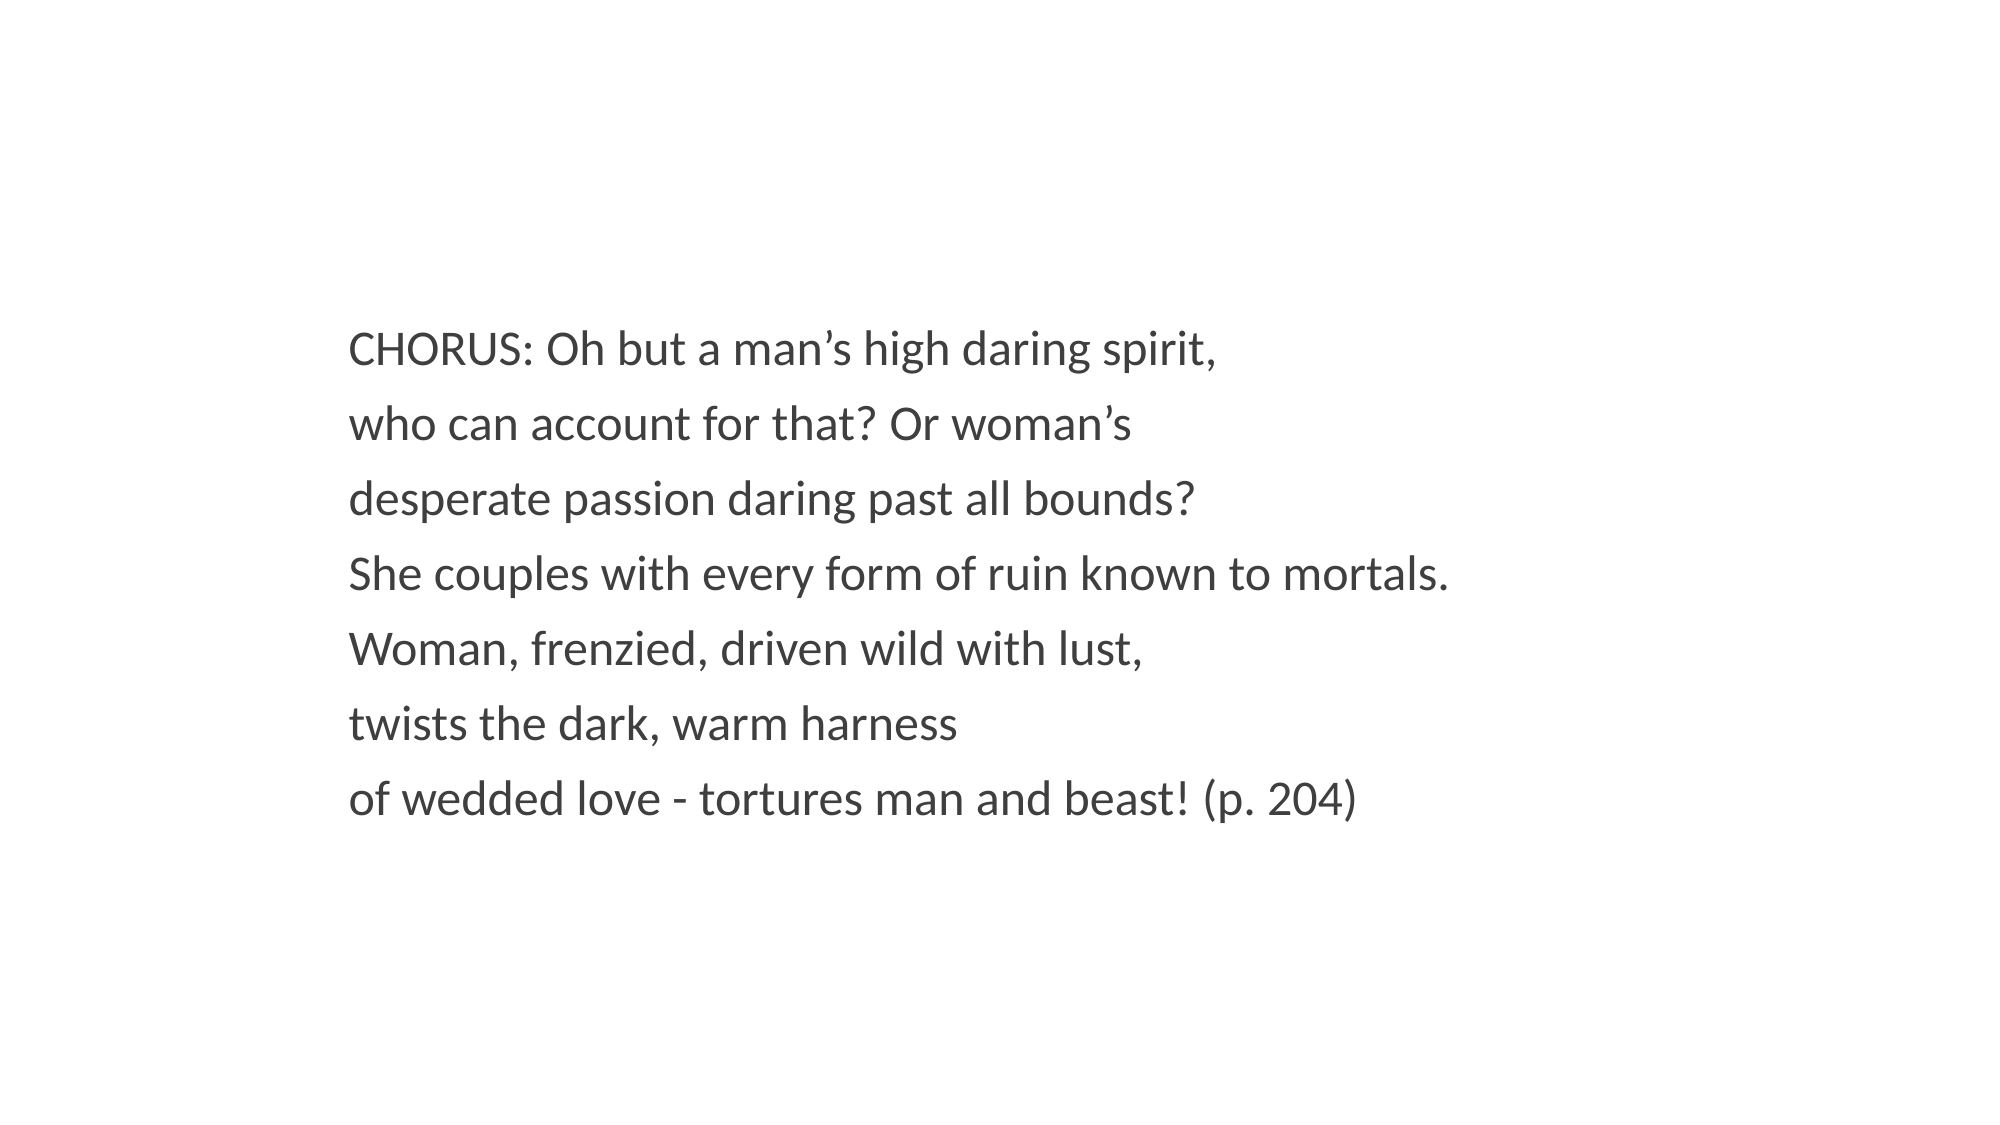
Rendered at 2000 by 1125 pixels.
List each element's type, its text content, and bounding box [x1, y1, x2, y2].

text_box CHORUS: Oh but a man’s high daring spirit, who can account for that? Or woman’s desperate passion daring past all bounds? She couples with every form of ruin known to mortals. Woman, frenzied, driven wild with lust, twists the dark, warm harness of wedded love - tortures man and beast! (p. 204) [333, 292, 1477, 833]
